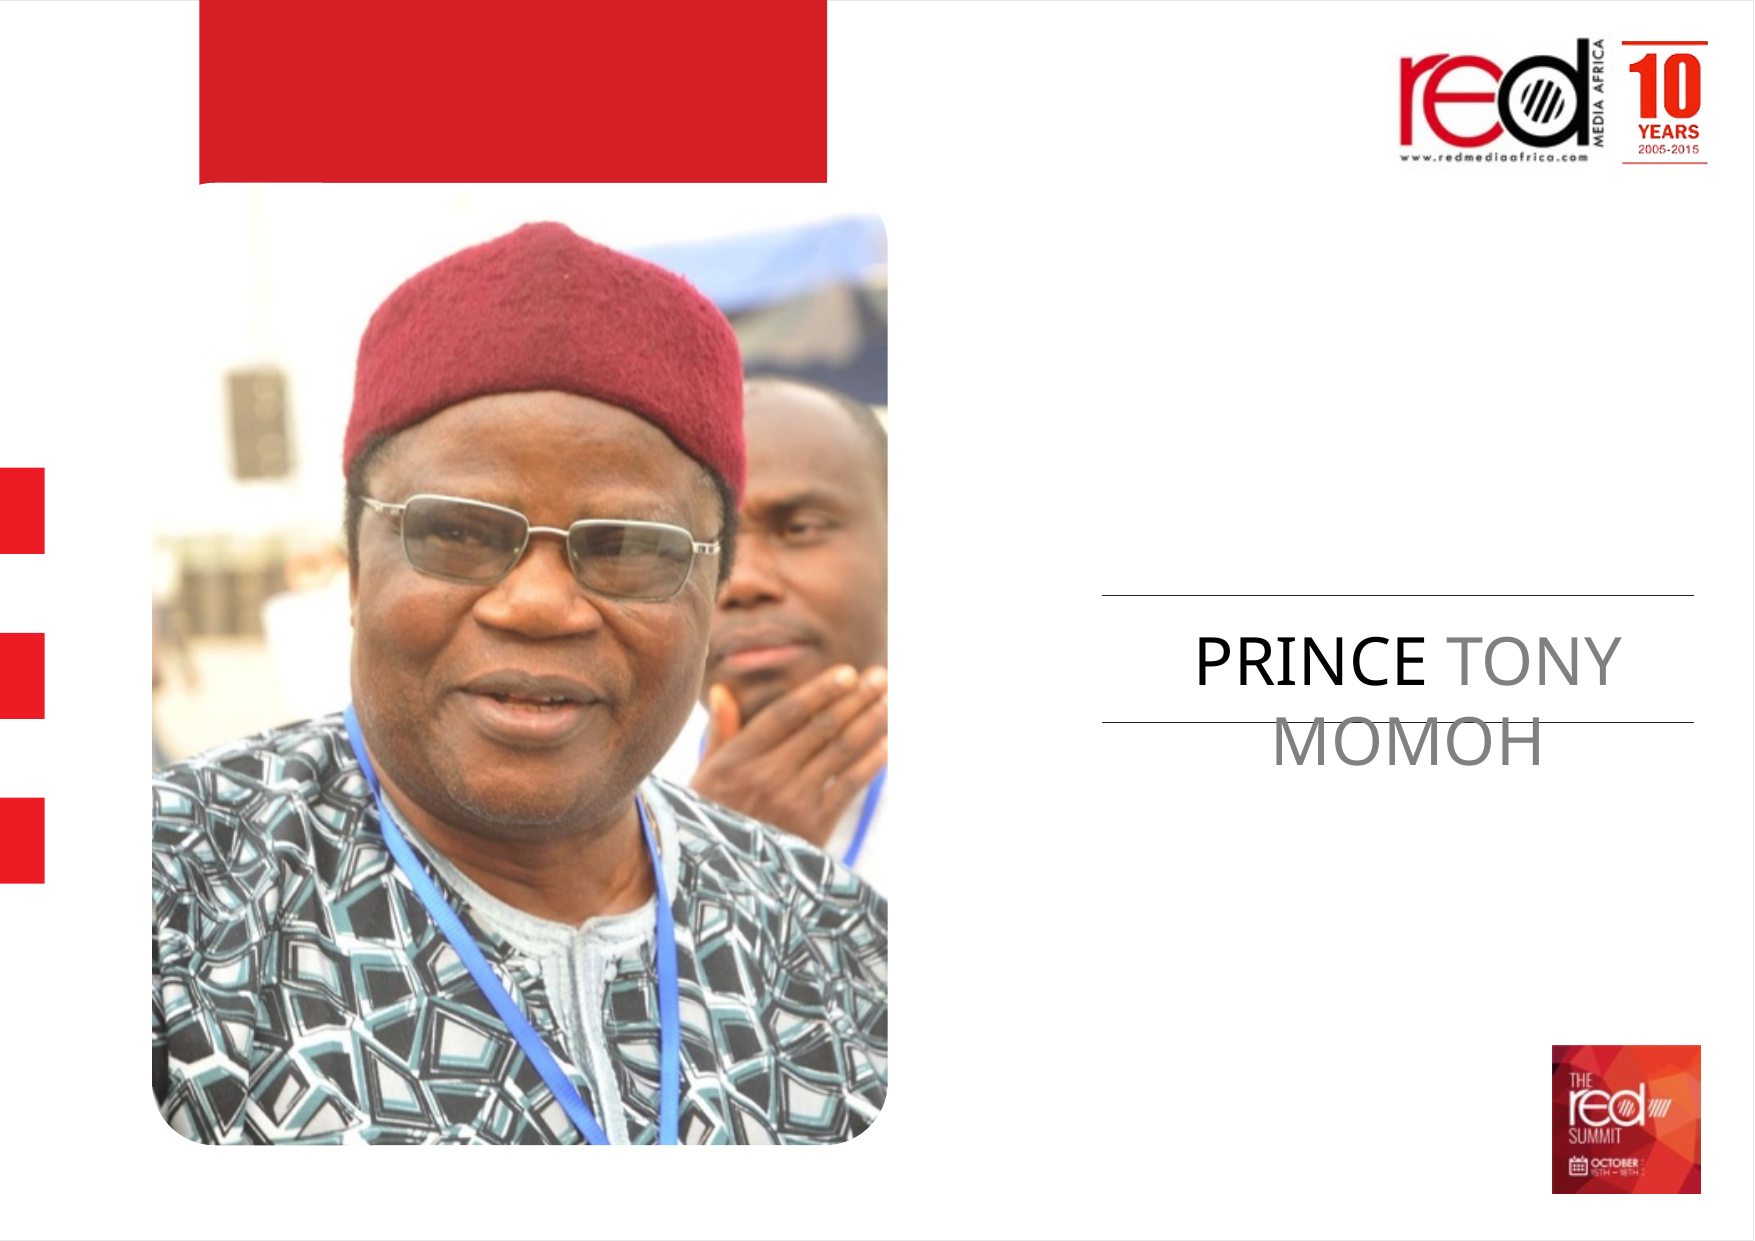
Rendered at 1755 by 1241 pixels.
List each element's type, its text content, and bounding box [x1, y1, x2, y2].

text_box [199, 0, 828, 181]
picture [1551, 1045, 1701, 1194]
text_box [0, 797, 45, 884]
picture [151, 182, 888, 1146]
text_box [0, 467, 45, 554]
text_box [1389, 32, 1724, 176]
text_box PRINCE TONY MOMOH [1102, 611, 1715, 787]
text_box [0, 632, 45, 719]
